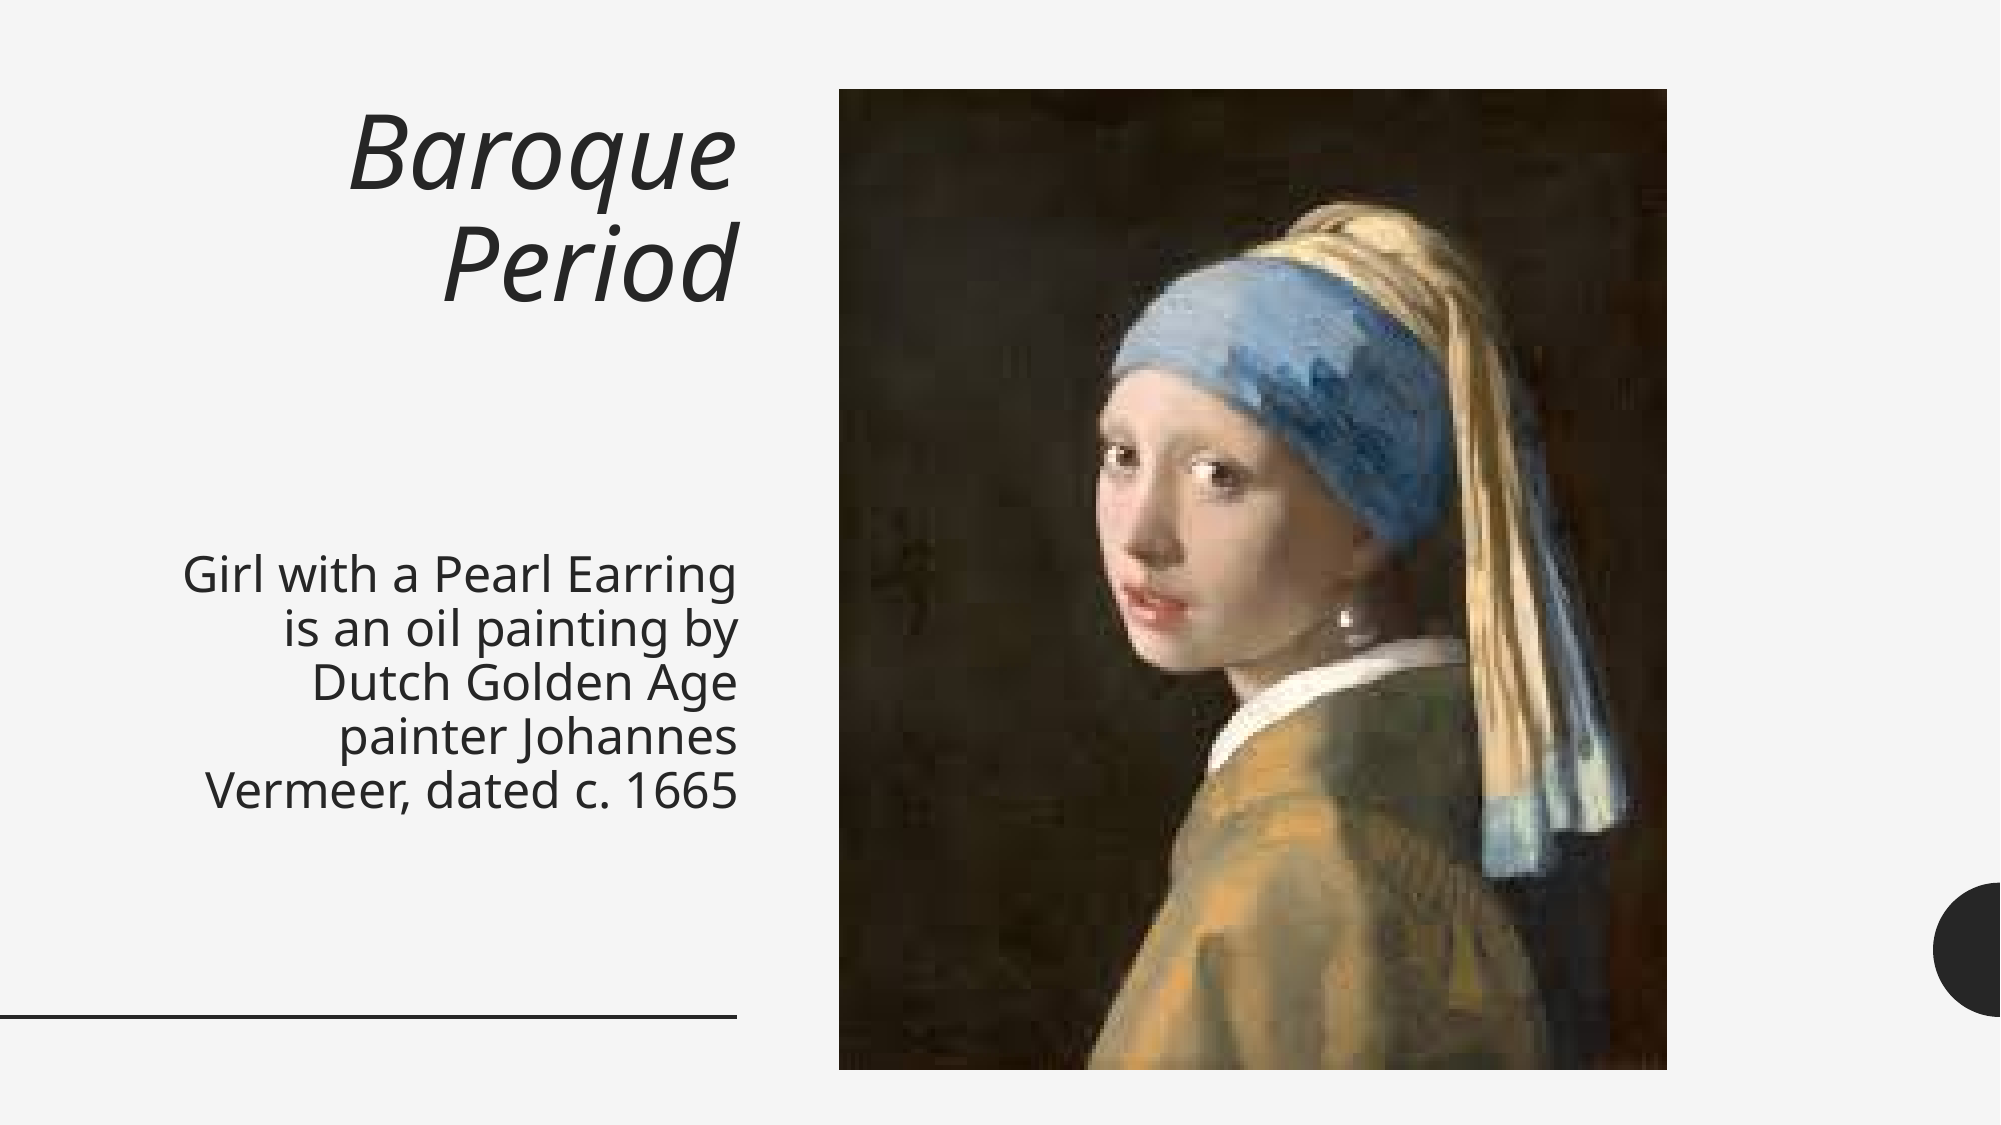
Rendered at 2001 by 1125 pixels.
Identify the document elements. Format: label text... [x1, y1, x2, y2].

picture [838, 89, 1667, 1070]
title Baroque Period Girl with a Pearl Earring is an oil painting by Dutch Golden Age painter Johannes Vermeer, dated c. 1665 [125, 91, 754, 905]
